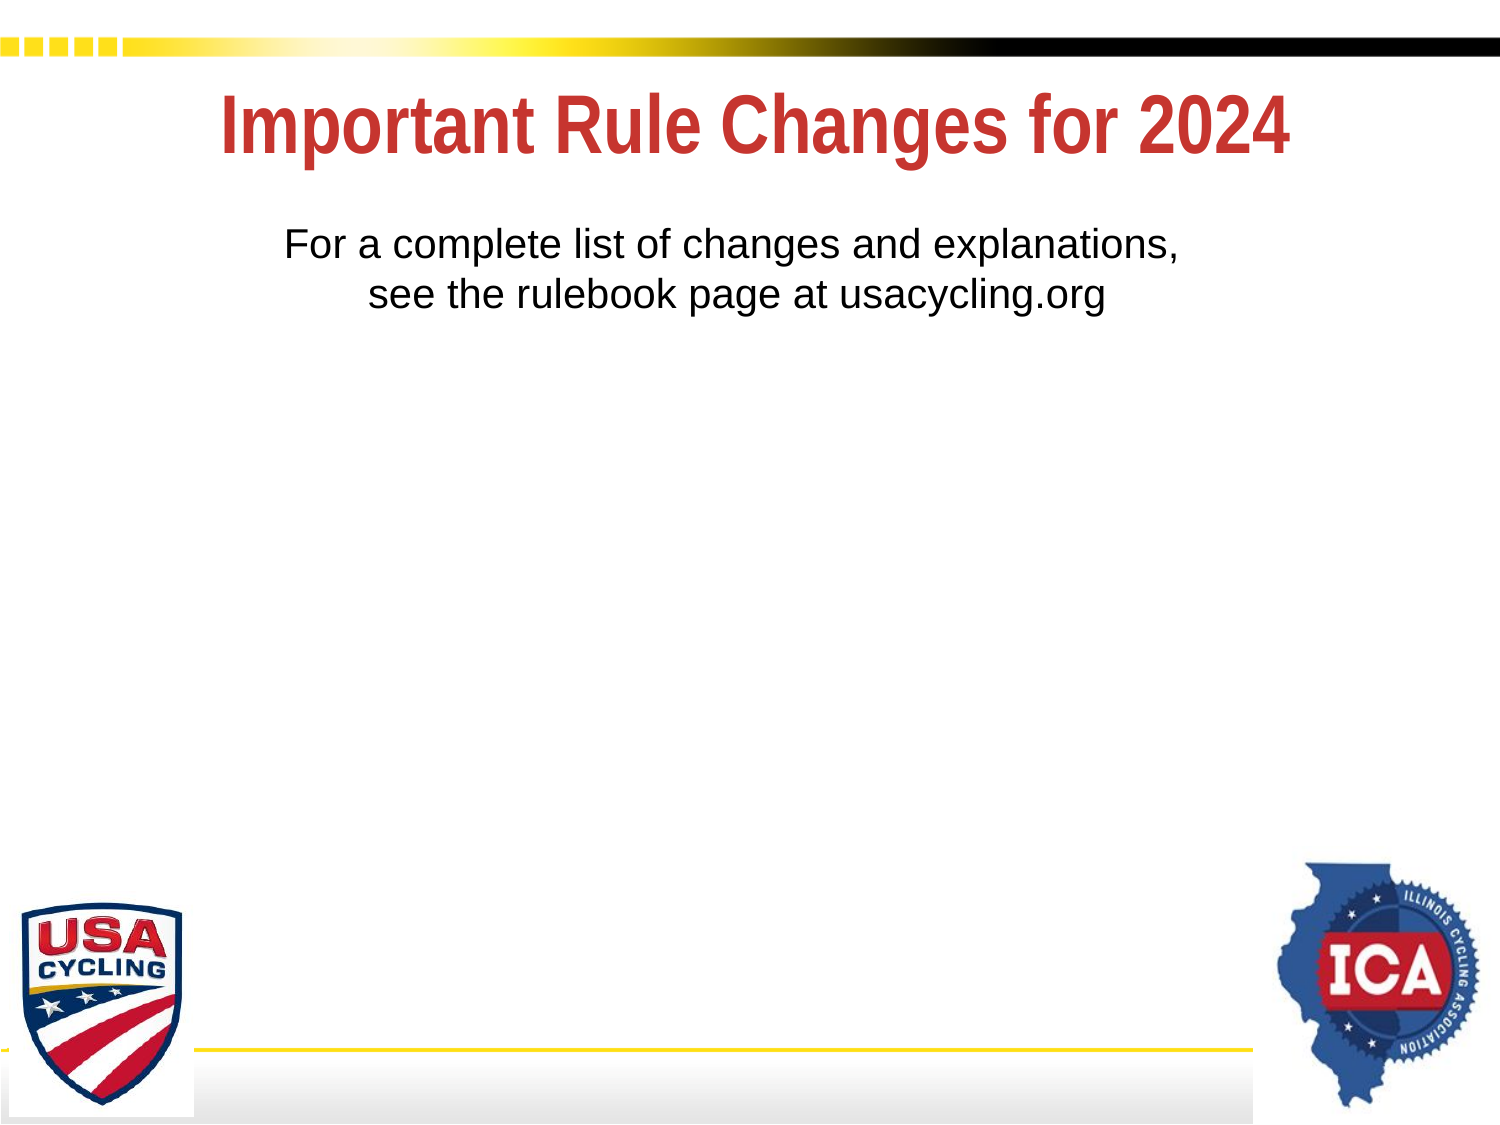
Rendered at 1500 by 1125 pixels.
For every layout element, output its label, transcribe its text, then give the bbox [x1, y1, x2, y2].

list For a complete list of changes and explanations, see the rulebook page at usacycling.org [37, 163, 1438, 975]
title Important Rule Changes for 2024 [118, 62, 1394, 152]
picture [0, 0, 1500, 75]
picture [0, 846, 1500, 1125]
